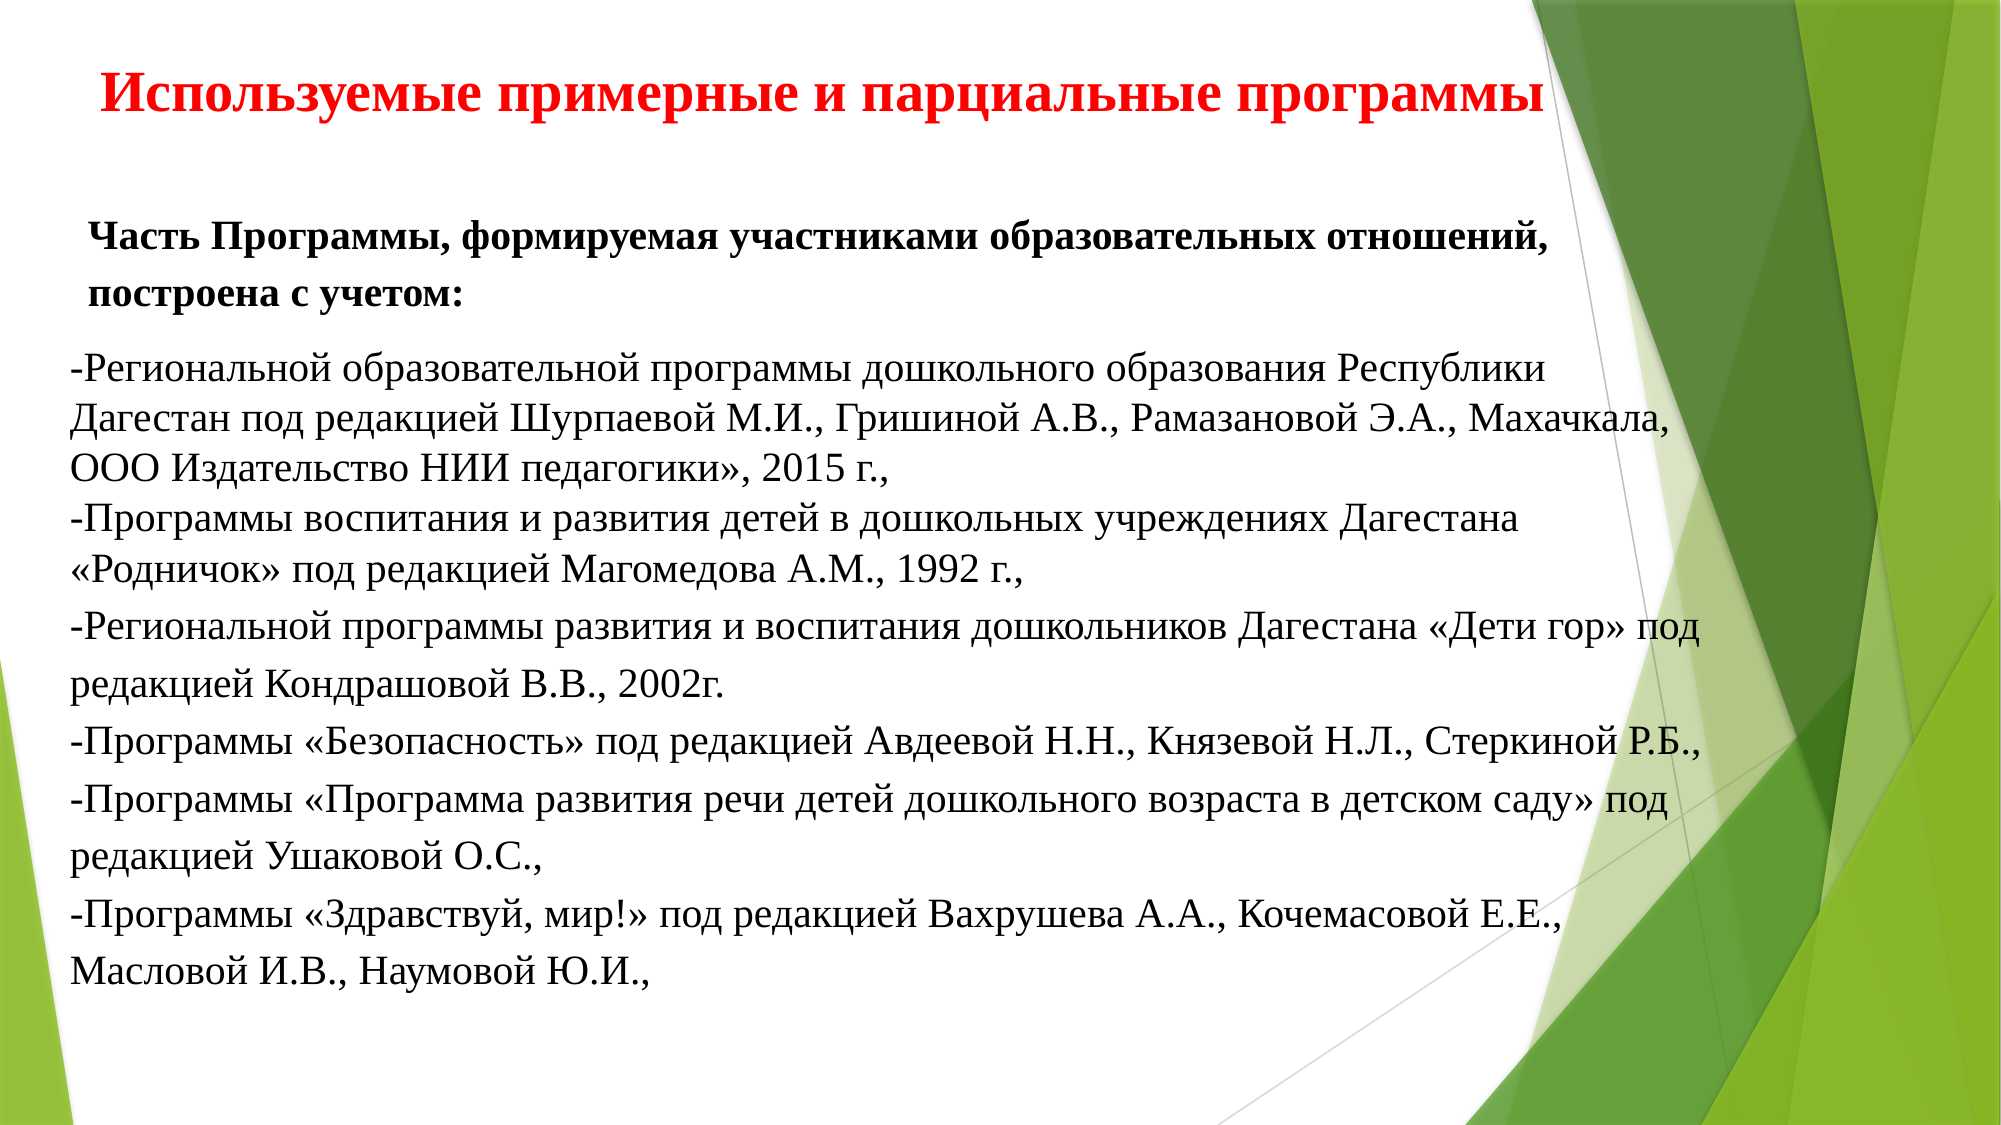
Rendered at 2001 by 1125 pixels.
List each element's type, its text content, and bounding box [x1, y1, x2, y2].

text_box Используемые примерные и парциальные программы [55, 45, 1591, 131]
text_box Часть Программы, формируемая участниками образовательных отношений, построена с учетом: -Региональной образовательной программы дошкольного образования Республики Дагестан под редакцией Шурпаевой М.И., Гришиной А.В., Рамазановой Э.А., Махачкала, ООО Издательство НИИ педагогики», 2015 г., -Программы воспитания и развития детей в дошкольных учреждениях Дагестана «Родничок» под редакцией Магомедова А.М., 1992 г., -Региональной программы развития и воспитания дошкольников Дагестана «Дети гор» под редакцией Кондрашовой В.В., 2002г. -Программы «Безопасность» под редакцией Авдеевой Н.Н., Князевой Н.Л., Стеркиной Р.Б., -Программы «Программа развития речи детей дошкольного возраста в детском саду» под редакцией Ушаковой О.С., -Программы «Здравствуй, мир!» под редакцией Вахрушева А.А., Кочемасовой Е.Е., Масловой И.В., Наумовой Ю.И., [55, 192, 1730, 1001]
